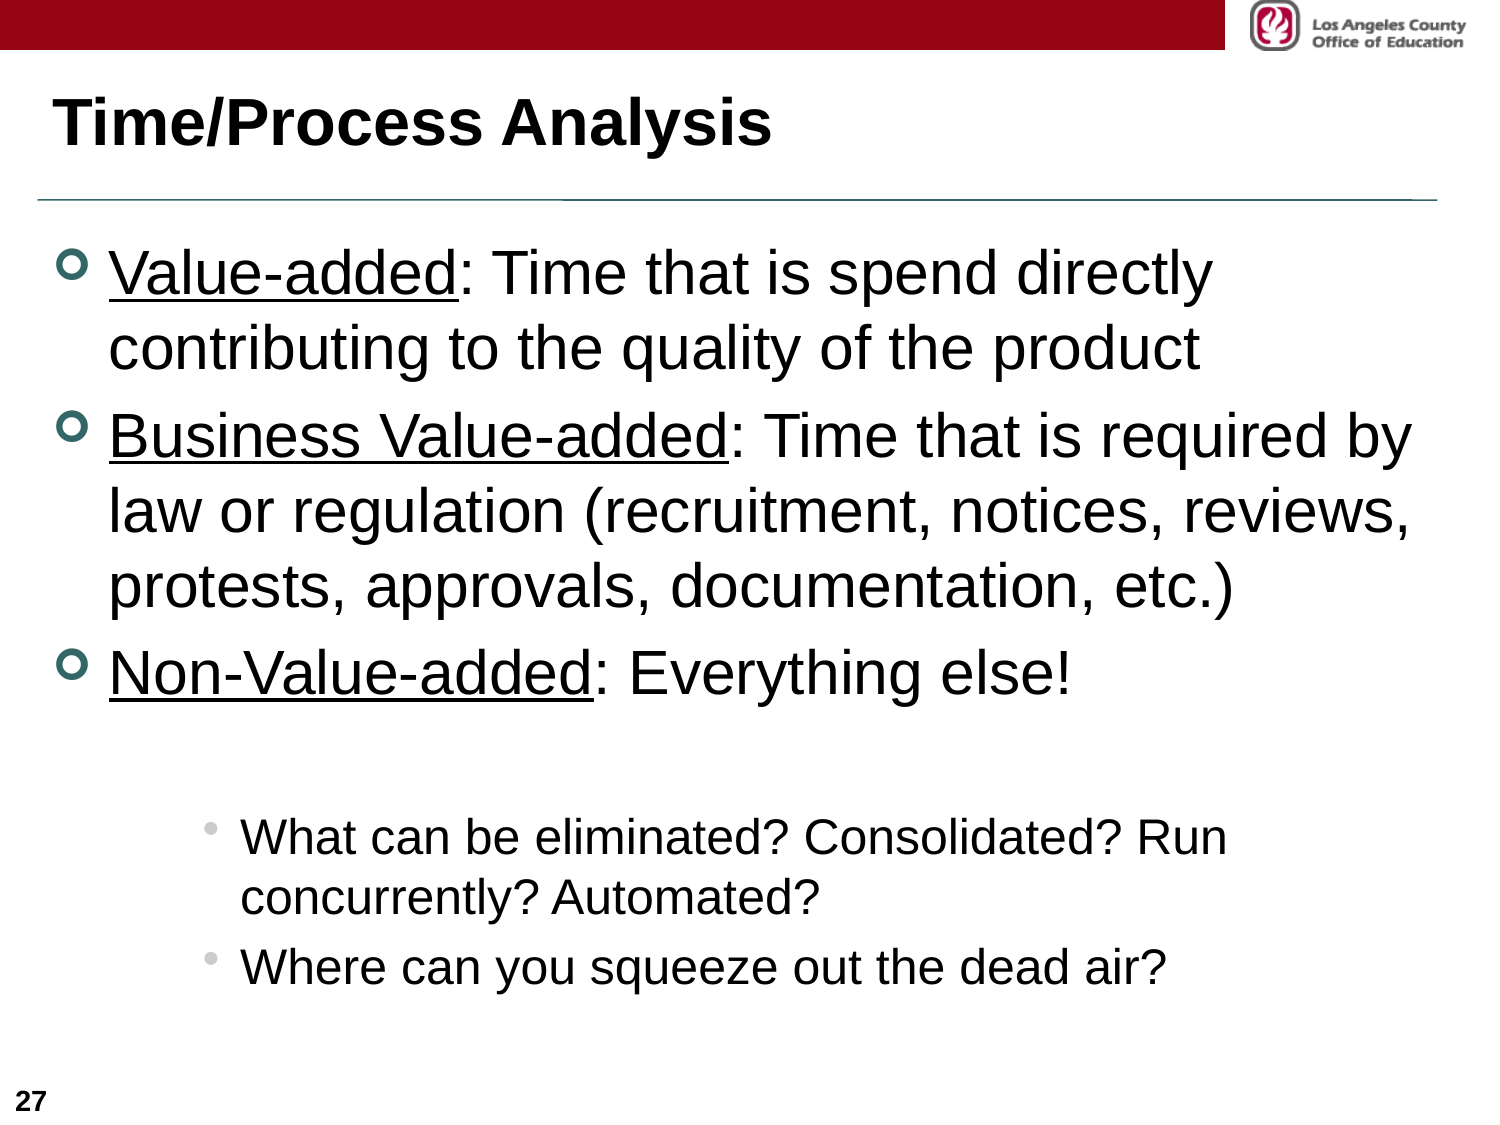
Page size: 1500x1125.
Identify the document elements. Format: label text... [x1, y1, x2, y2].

list Value-added: Time that is spend directly contributing to the quality of the product Business Value-added: Time that is required by law or regulation (recruitment, notices, reviews, protests, approvals, documentation, etc.) Non-Value-added: Everything else! What can be eliminated? Consolidated? Run concurrently? Automated? Where can you squeeze out the dead air? [37, 224, 1475, 1075]
picture [1250, 0, 1469, 51]
slide_number 27 [0, 1074, 200, 1125]
title Time/Process Analysis [37, 50, 1438, 188]
